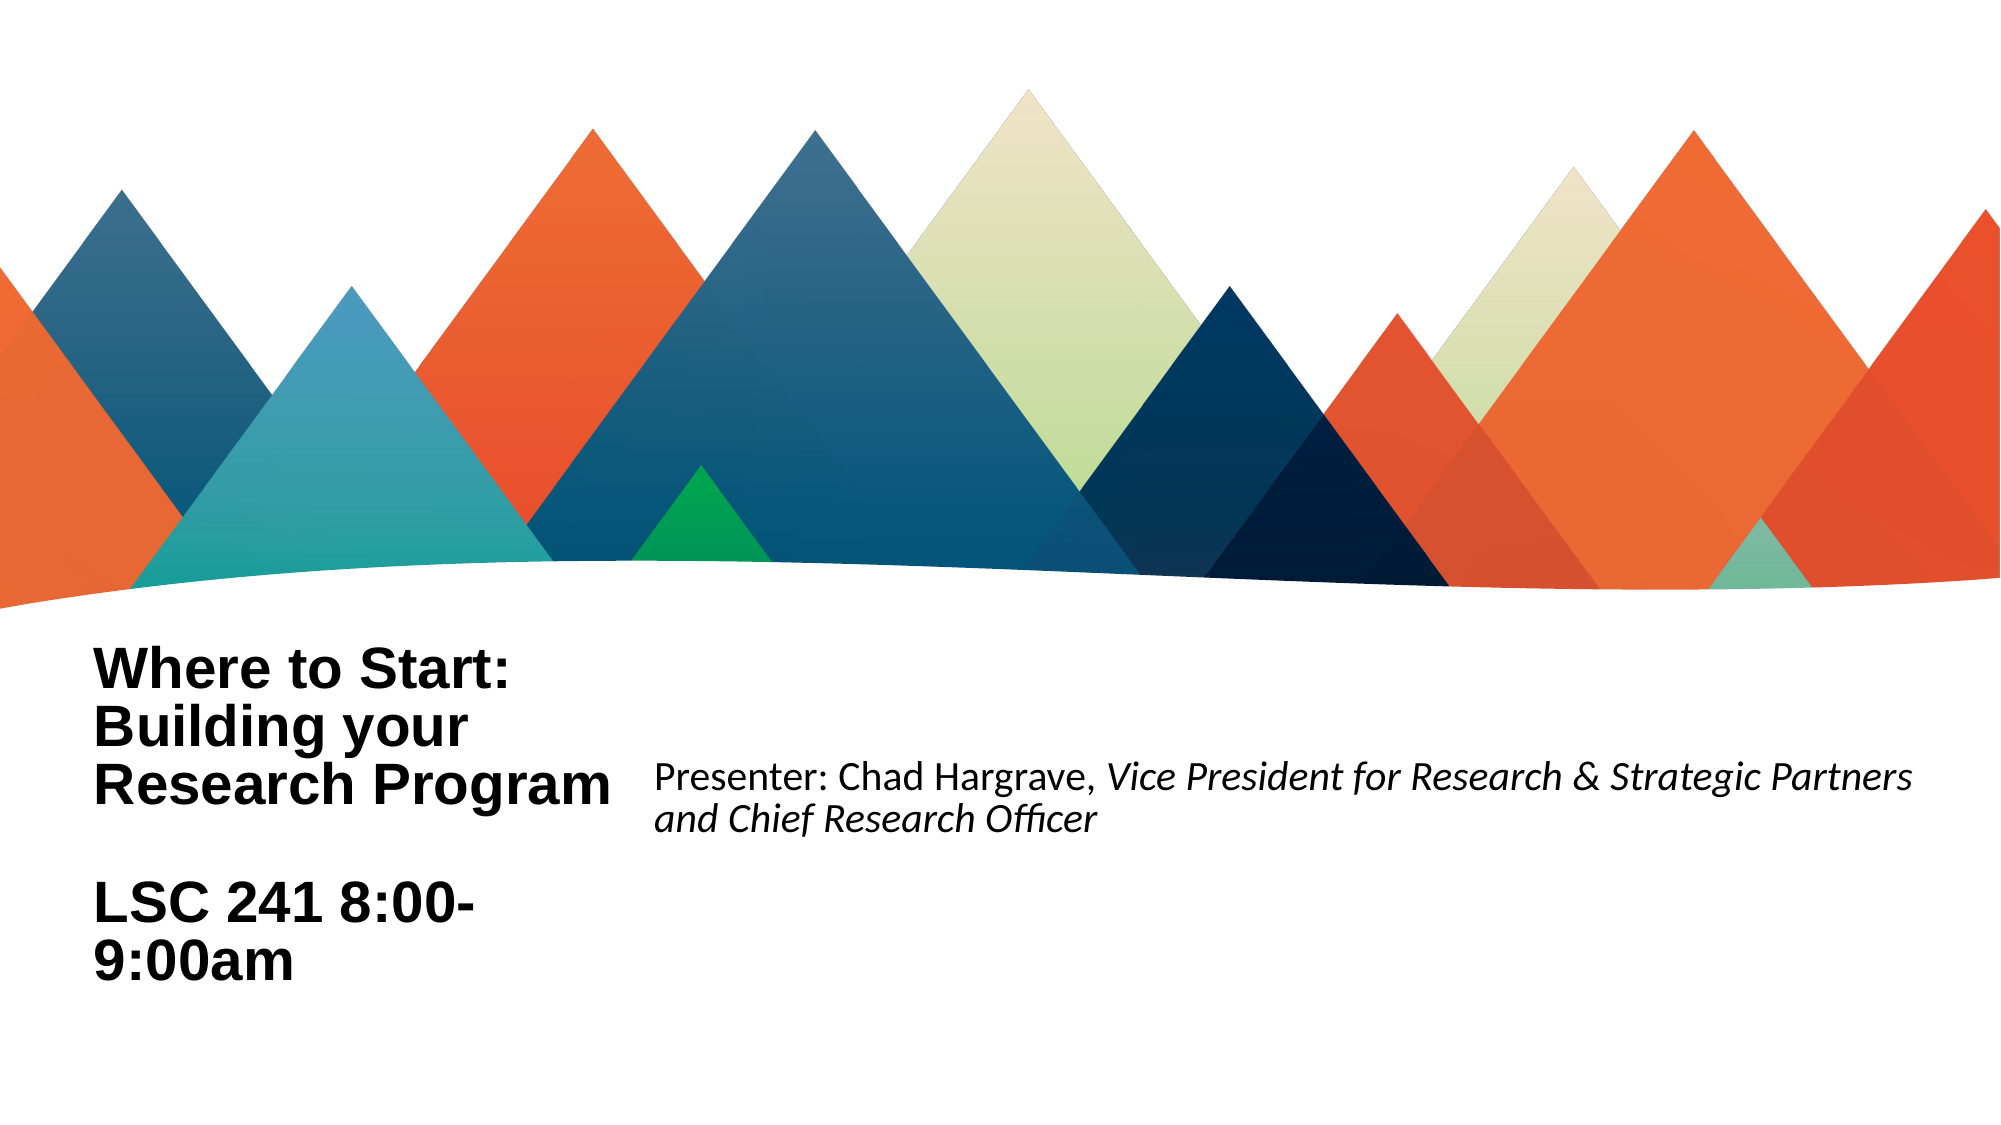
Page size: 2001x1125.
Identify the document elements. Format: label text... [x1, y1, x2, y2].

picture [0, 0, 2000, 609]
title Where to Start: Building your Research Program LSC 241 8:00-9:00am [78, 615, 639, 1018]
text_box Presenter: Chad Hargrave, Vice President for Research & Strategic Partners and Chief Research Officer [639, 615, 2000, 1018]
